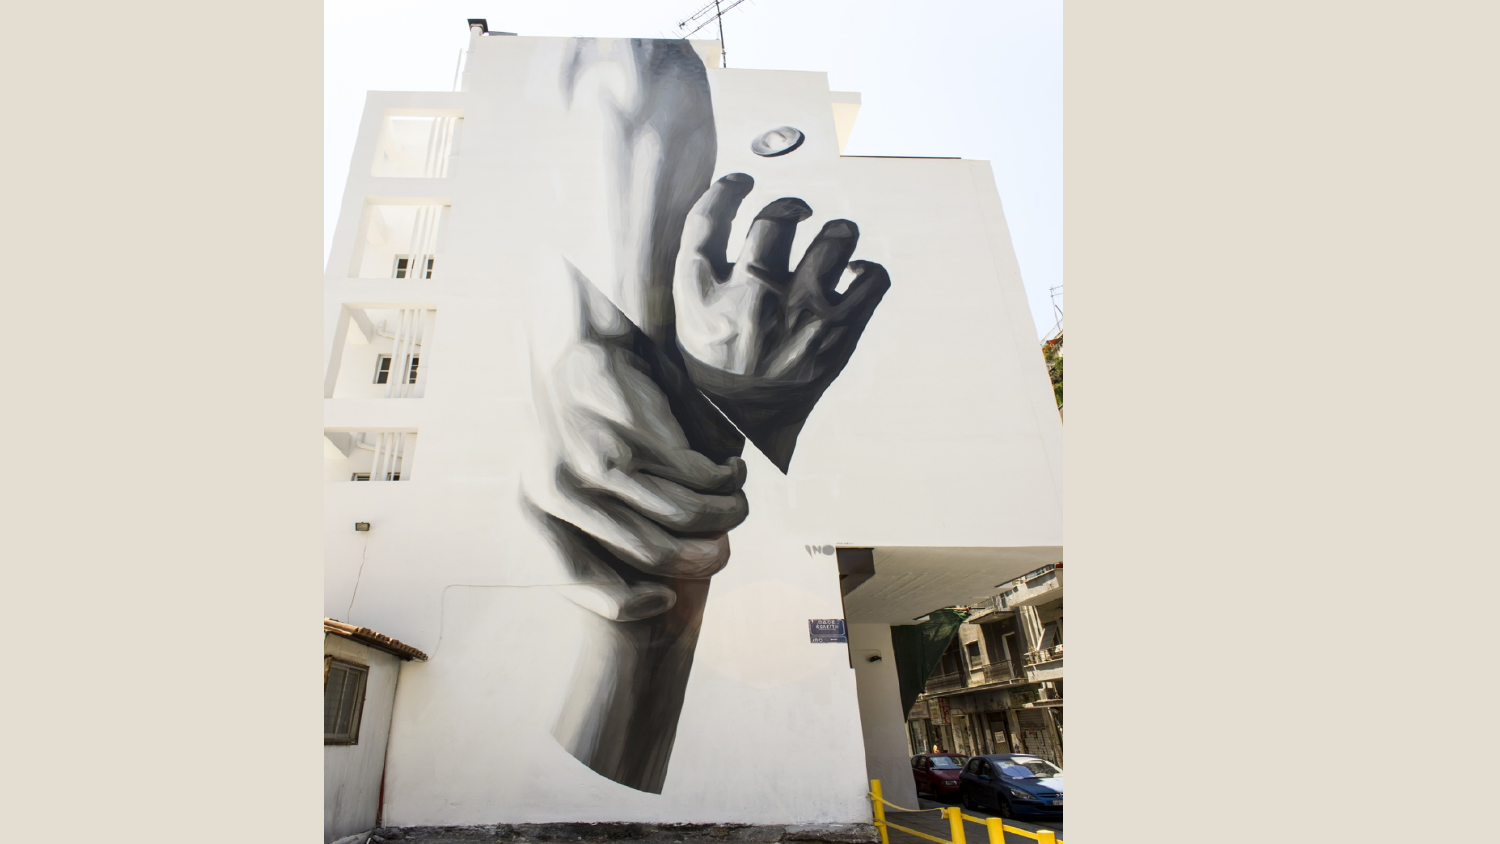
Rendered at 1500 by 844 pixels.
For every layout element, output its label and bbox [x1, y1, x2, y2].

picture [324, 0, 1063, 844]
